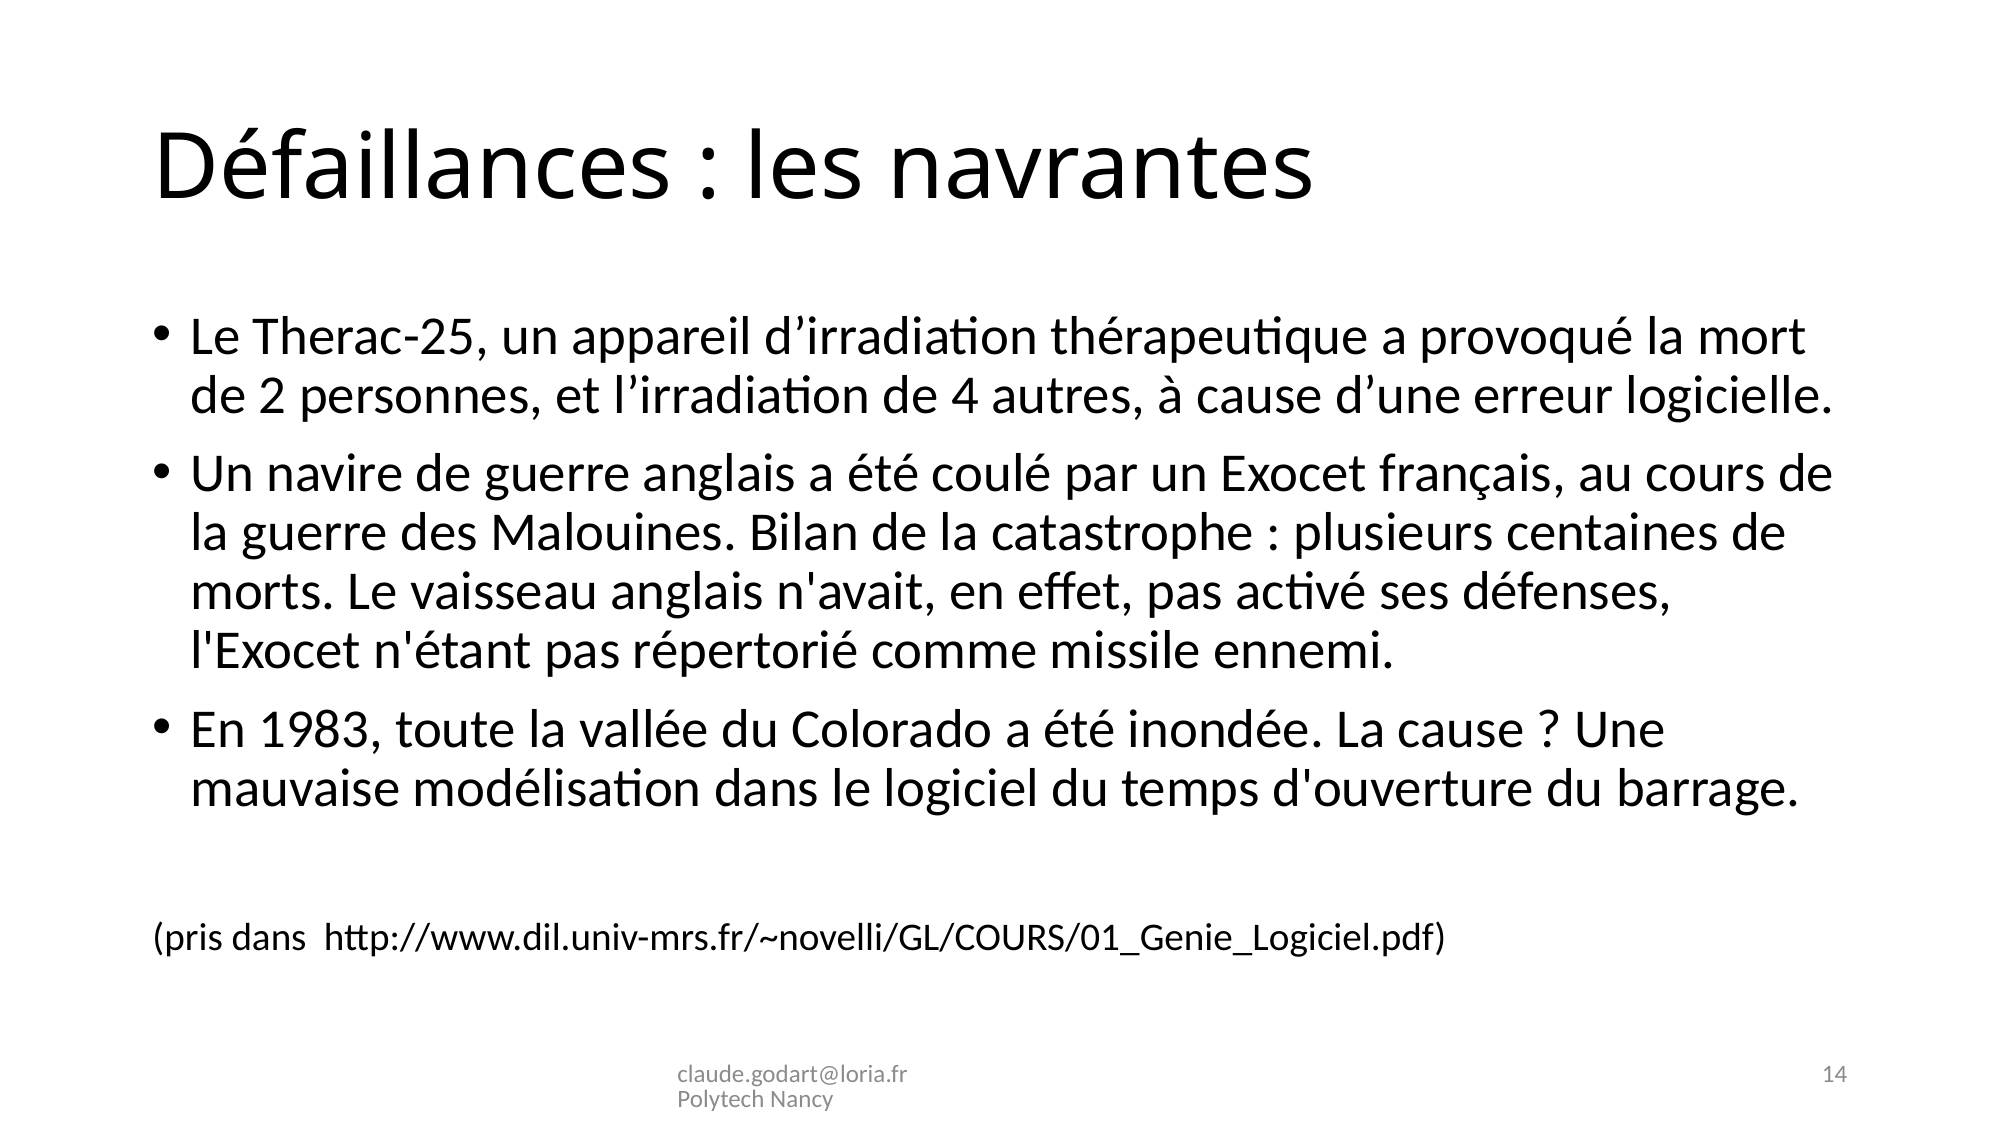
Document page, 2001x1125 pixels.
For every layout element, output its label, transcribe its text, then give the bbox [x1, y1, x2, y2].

title Défaillances : les navrantes [137, 59, 1863, 278]
footer claude.godart@loria.fr Polytech Nancy [662, 1042, 1338, 1103]
slide_number 14 [1412, 1042, 1863, 1103]
list Le Therac-25, un appareil d’irradiation thérapeutique a provoqué la mort de 2 personnes, et l’irradiation de 4 autres, à cause d’une erreur logicielle. Un navire de guerre anglais a été coulé par un Exocet français, au cours de la guerre des Malouines. Bilan de la catastrophe : plusieurs centaines de morts. Le vaisseau anglais n'avait, en effet, pas activé ses défenses, l'Exocet n'étant pas répertorié comme missile ennemi. En 1983, toute la vallée du Colorado a été inondée. La cause ? Une mauvaise modélisation dans le logiciel du temps d'ouverture du barrage. (pris dans http://www.dil.univ-mrs.fr/~novelli/GL/COURS/01_Genie_Logiciel.pdf) [137, 299, 1863, 1014]
